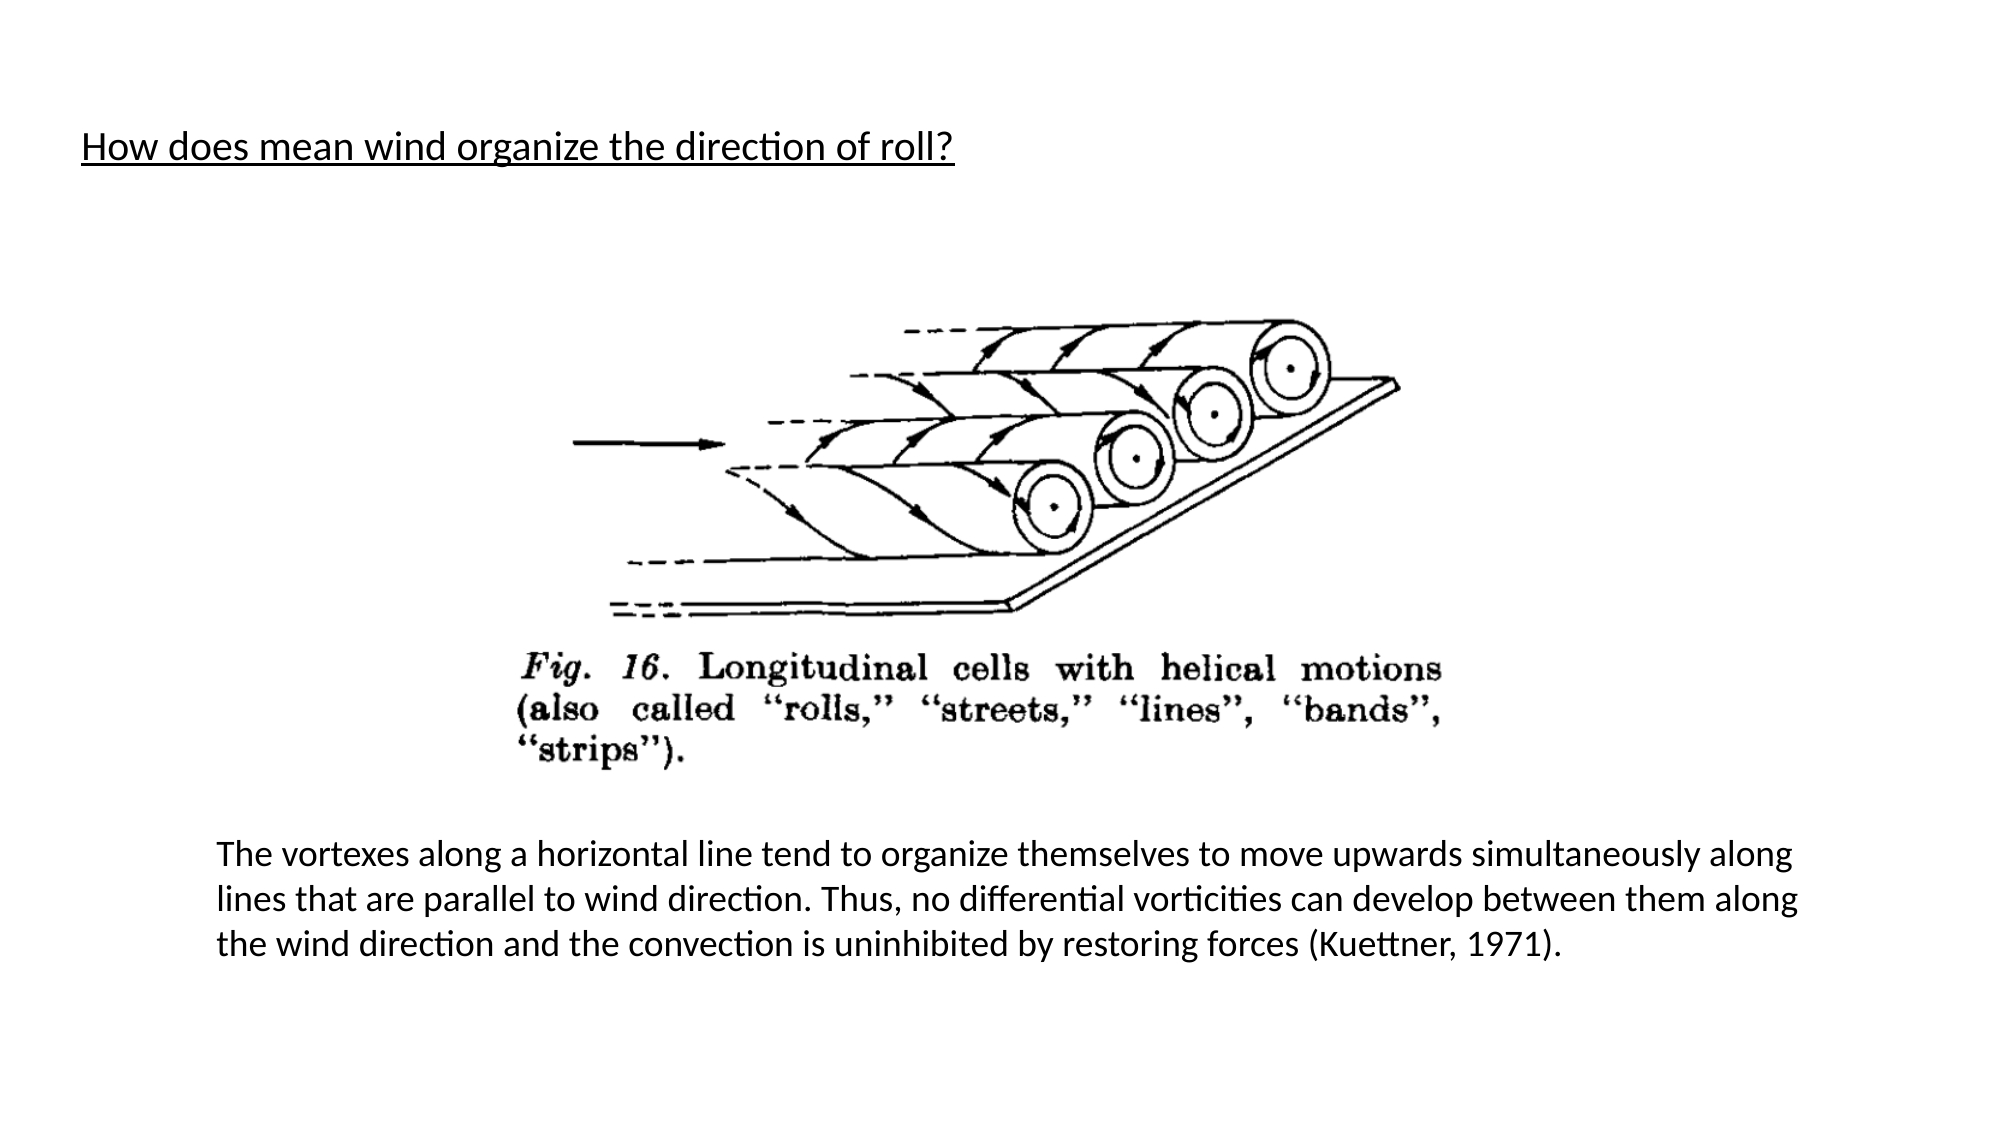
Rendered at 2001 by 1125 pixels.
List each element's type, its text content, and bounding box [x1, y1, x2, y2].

text_box How does mean wind organize the direction of roll? [66, 111, 1401, 177]
text_box The vortexes along a horizontal line tend to organize themselves to move upwards simultaneously along lines that are parallel to wind direction. Thus, no differential vorticities can develop between them along the wind direction and the convection is uninhibited by restoring forces (Kuettner, 1971). [201, 821, 1846, 1016]
picture [504, 288, 1480, 791]
